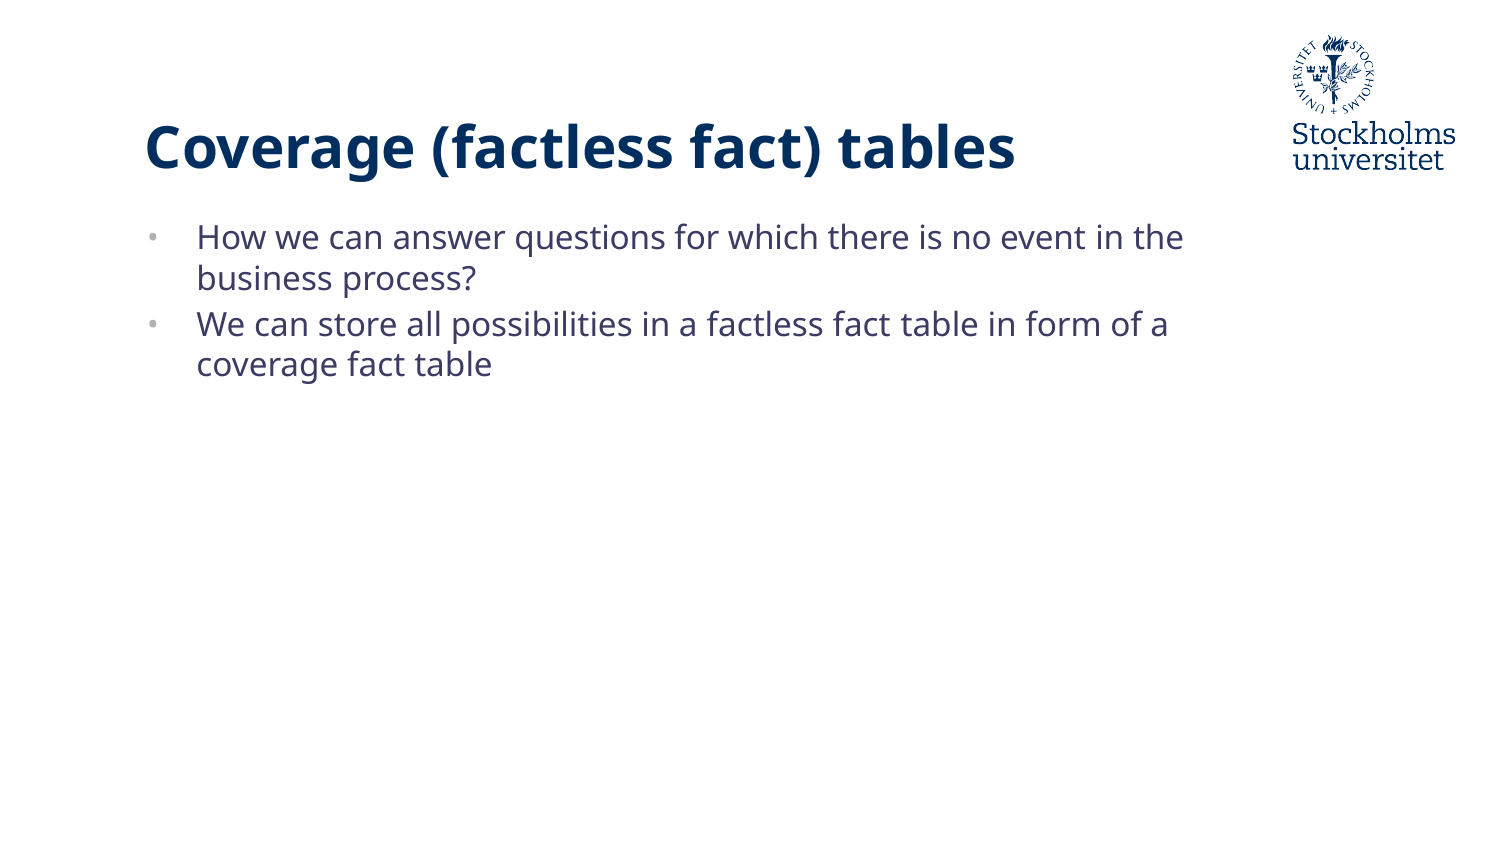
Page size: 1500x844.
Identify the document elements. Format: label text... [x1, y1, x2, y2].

title Coverage (factless fact) tables [129, 102, 1254, 201]
picture [1293, 35, 1455, 170]
list How we can answer questions for which there is no event in the business process? We can store all possibilities in a factless fact table in form of a coverage fact table [129, 209, 1254, 741]
